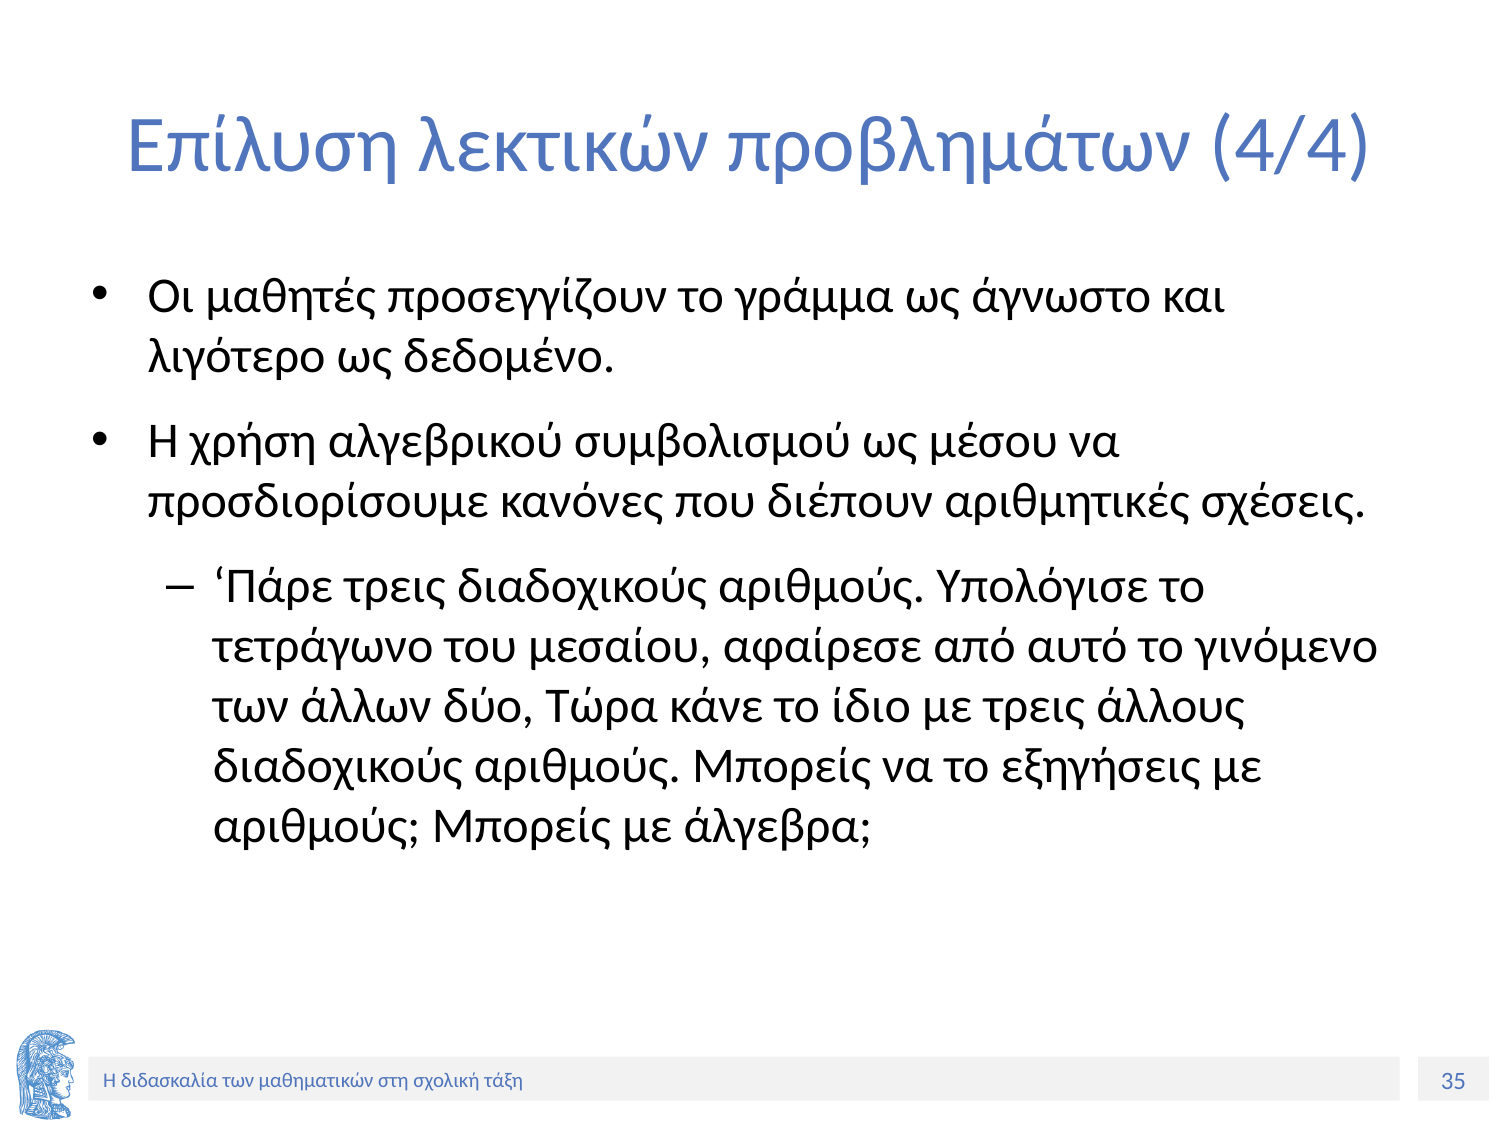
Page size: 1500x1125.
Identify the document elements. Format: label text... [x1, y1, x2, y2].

title Επίλυση λεκτικών προβλημάτων (4/4) [75, 45, 1425, 233]
picture [9, 1026, 81, 1120]
list Οι μαθητές προσεγγίζουν το γράμμα ως άγνωστο και λιγότερο ως δεδομένο. Η χρήση αλγεβρικού συμβολισμού ως μέσου να προσδιορίσουμε κανόνες που διέπουν αριθμητικές σχέσεις. ‘Πάρε τρεις διαδοχικούς αριθμούς. Υπολόγισε το τετράγωνο του μεσαίου, αφαίρεσε από αυτό το γινόμενο των άλλων δύο, Τώρα κάνε το ίδιο με τρεις άλλους διαδοχικούς αριθμούς. Μπορείς να το εξηγήσεις με αριθμούς; Μπορείς με άλγεβρα; [76, 255, 1427, 998]
